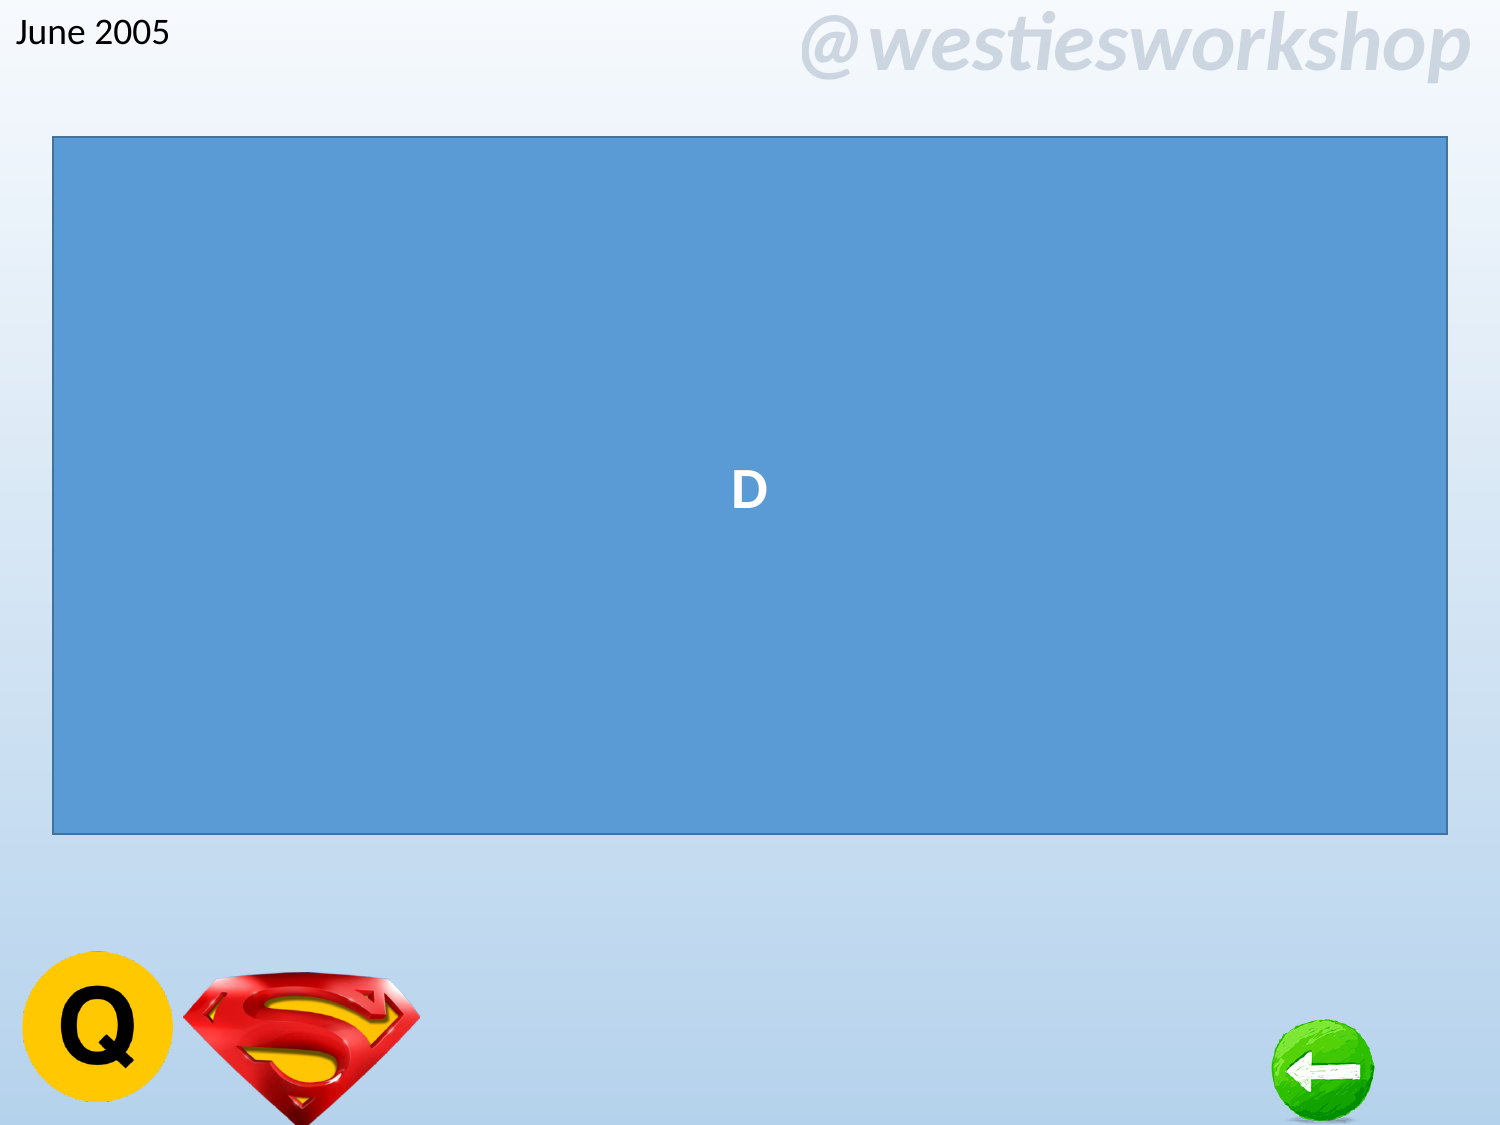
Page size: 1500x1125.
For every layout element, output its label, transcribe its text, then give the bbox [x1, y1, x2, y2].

picture [0, 928, 420, 1125]
text_box June 2005 [1, 0, 186, 60]
picture [1269, 1019, 1376, 1125]
picture [53, 137, 1447, 835]
